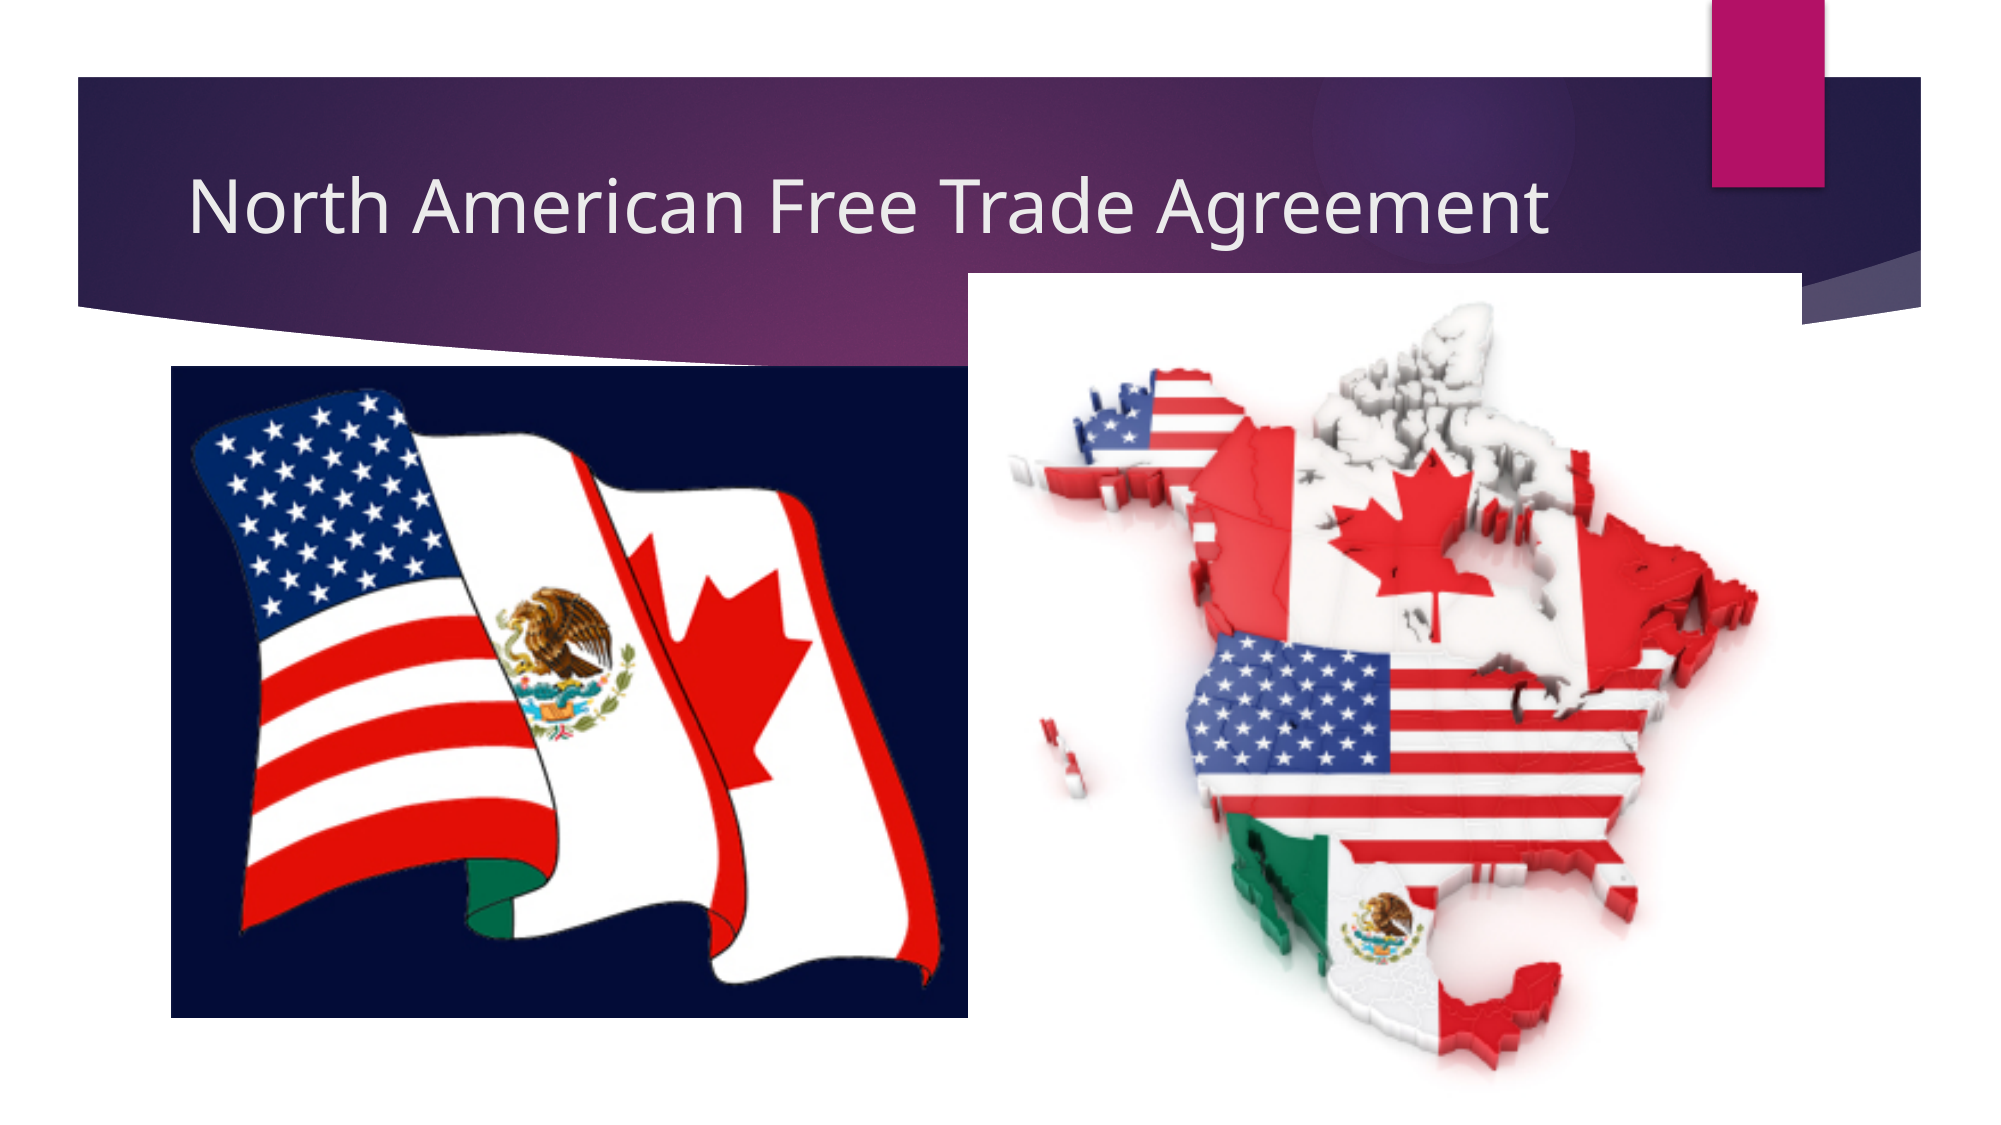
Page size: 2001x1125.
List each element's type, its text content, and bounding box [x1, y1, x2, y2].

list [171, 366, 962, 1018]
picture [967, 273, 1803, 1106]
title North American Free Trade Agreement [171, 145, 1656, 262]
